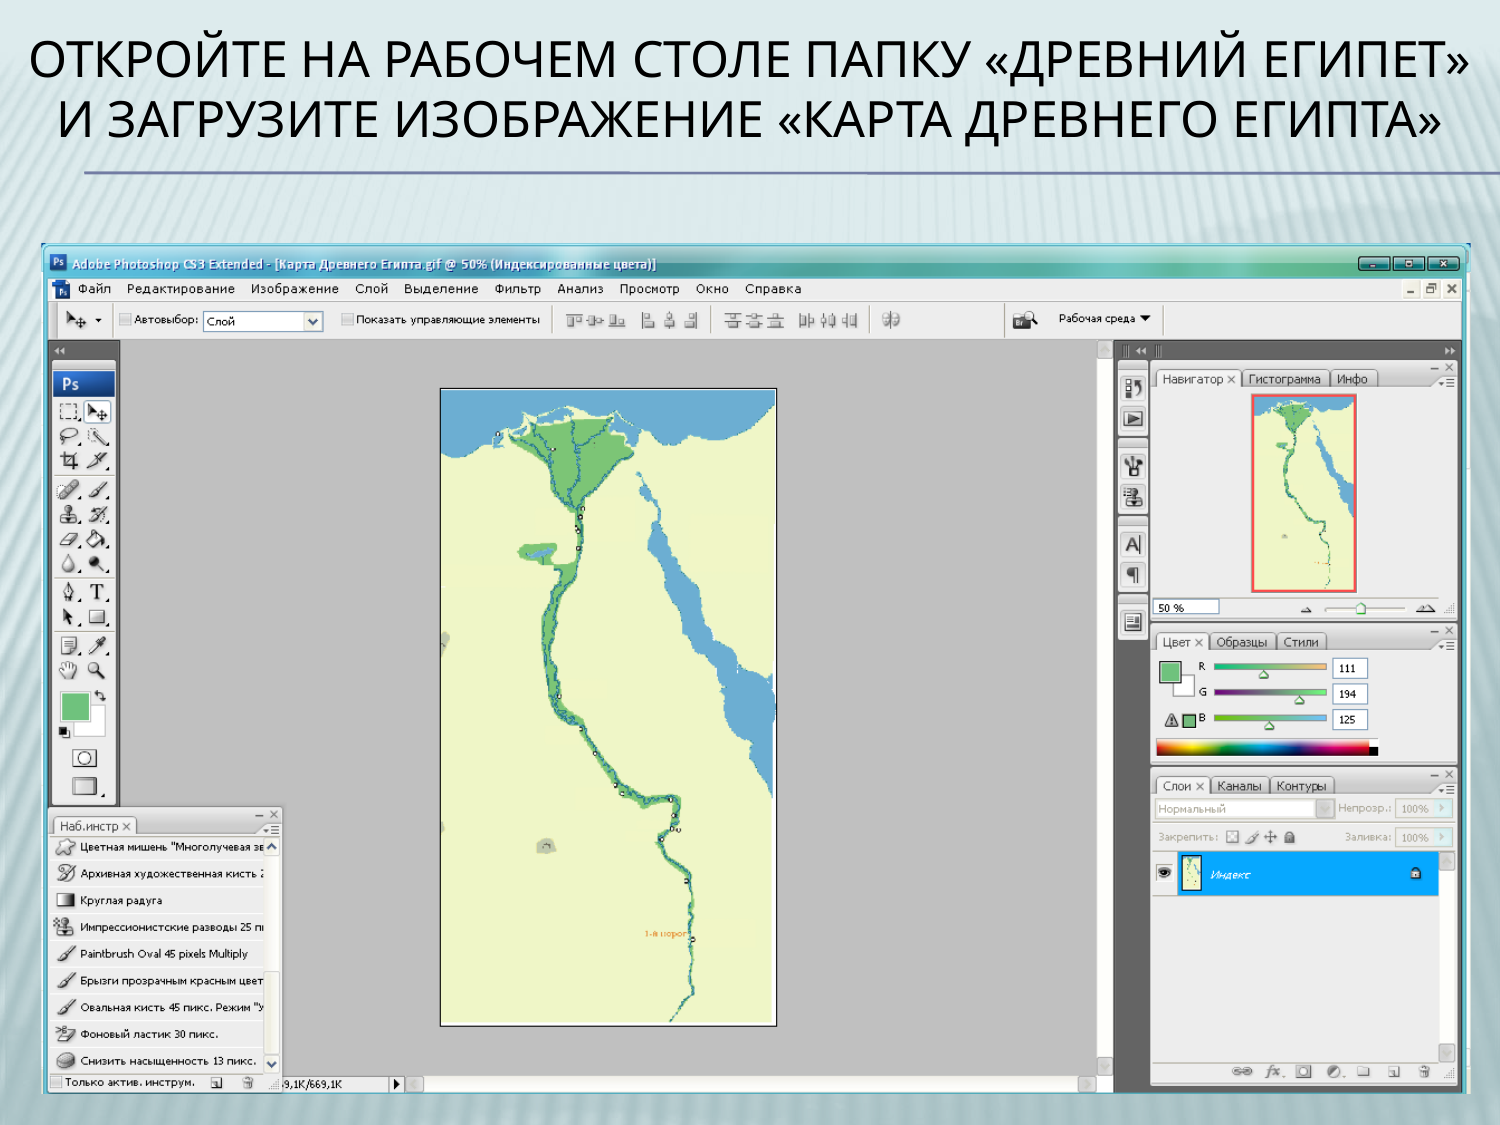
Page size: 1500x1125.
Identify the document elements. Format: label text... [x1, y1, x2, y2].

picture [40, 243, 1471, 1095]
title Откройте на рабочем столе папку «Древний египет» и загрузите изображение «Карта Древнего Египта» [0, 0, 1500, 204]
